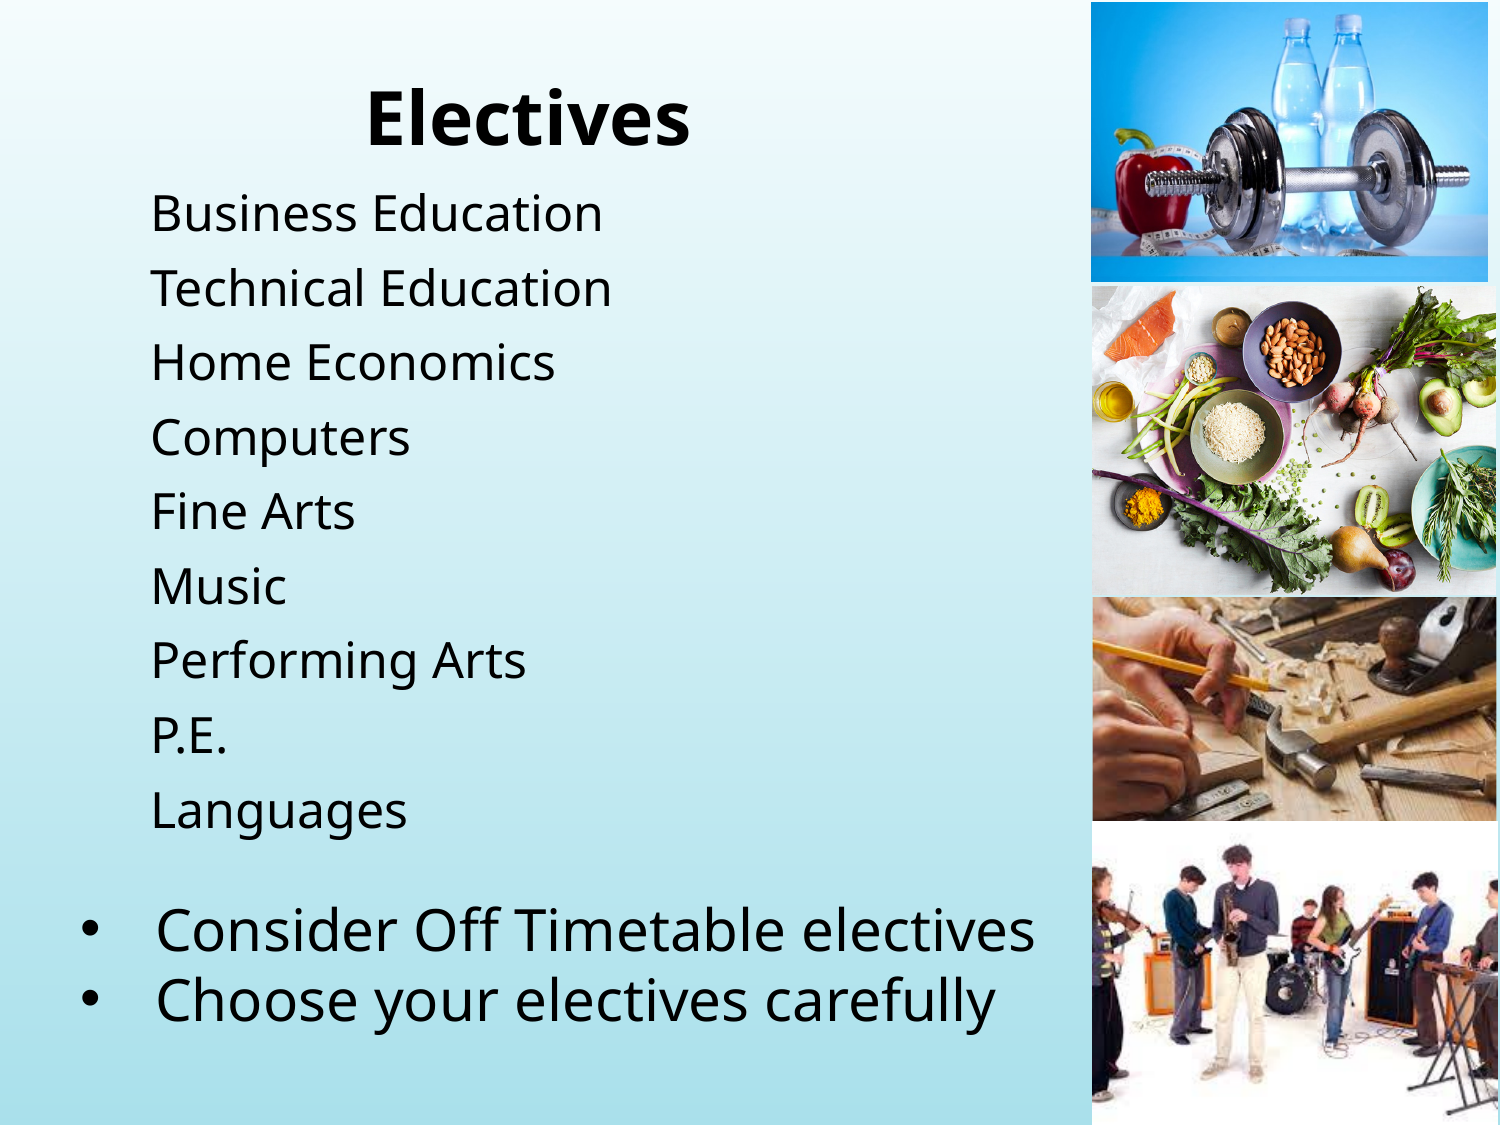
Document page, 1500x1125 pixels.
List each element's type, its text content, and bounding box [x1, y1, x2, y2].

text_box Business Education Technical Education Home Economics Computers Fine Arts Music Performing Arts P.E. Languages [135, 173, 825, 846]
picture [1092, 286, 1498, 1125]
text_box Consider Off Timetable electives Choose your electives carefully [64, 885, 1092, 1041]
picture [1091, 2, 1488, 282]
text_box Electives [349, 5, 750, 170]
